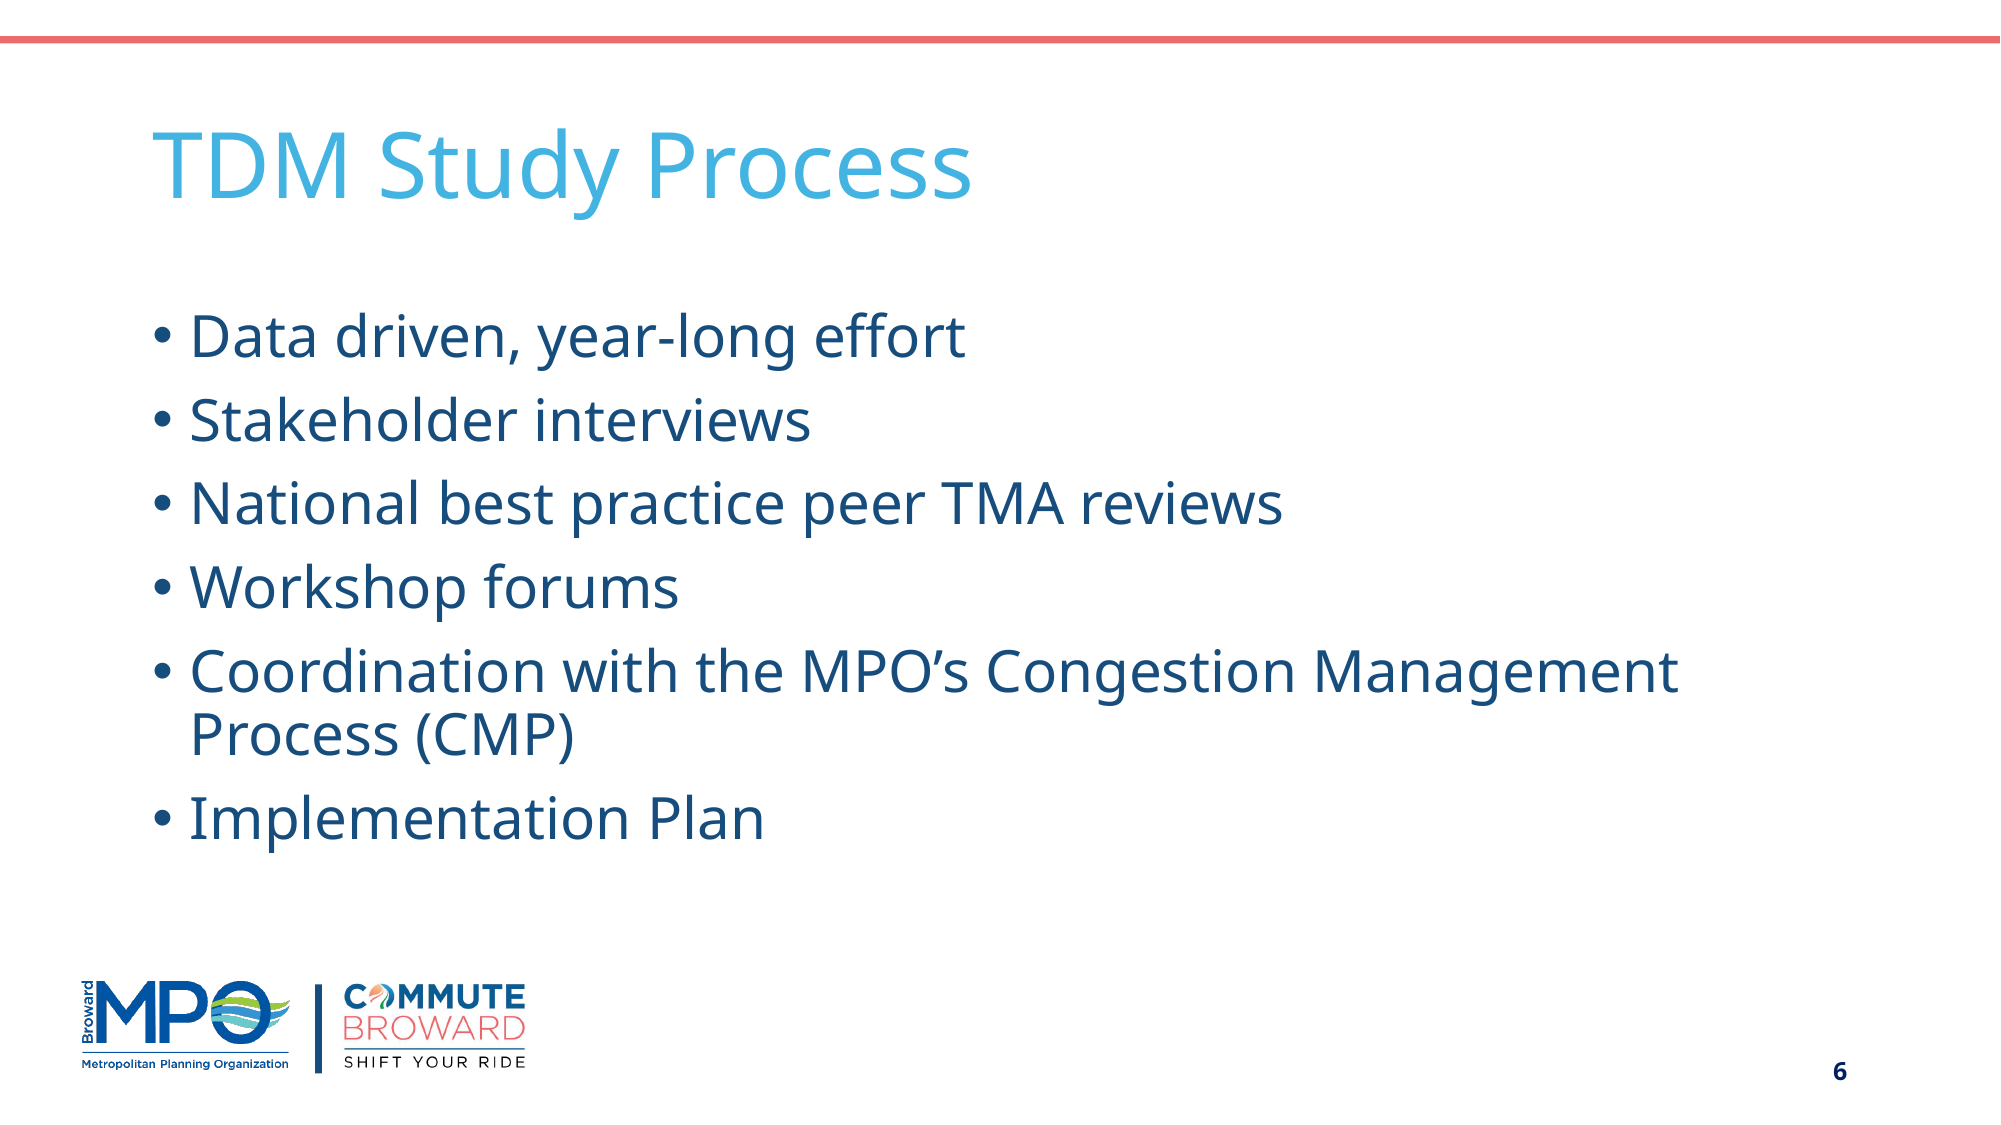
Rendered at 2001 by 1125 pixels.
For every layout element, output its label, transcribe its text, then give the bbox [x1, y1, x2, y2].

picture [78, 979, 292, 1071]
title TDM Study Process [137, 59, 1863, 278]
picture [336, 958, 547, 1106]
text_box 6 [1412, 1042, 1863, 1103]
list Data driven, year-long effort Stakeholder interviews National best practice peer TMA reviews Workshop forums Coordination with the MPO’s Congestion Management Process (CMP) Implementation Plan [137, 299, 1863, 958]
